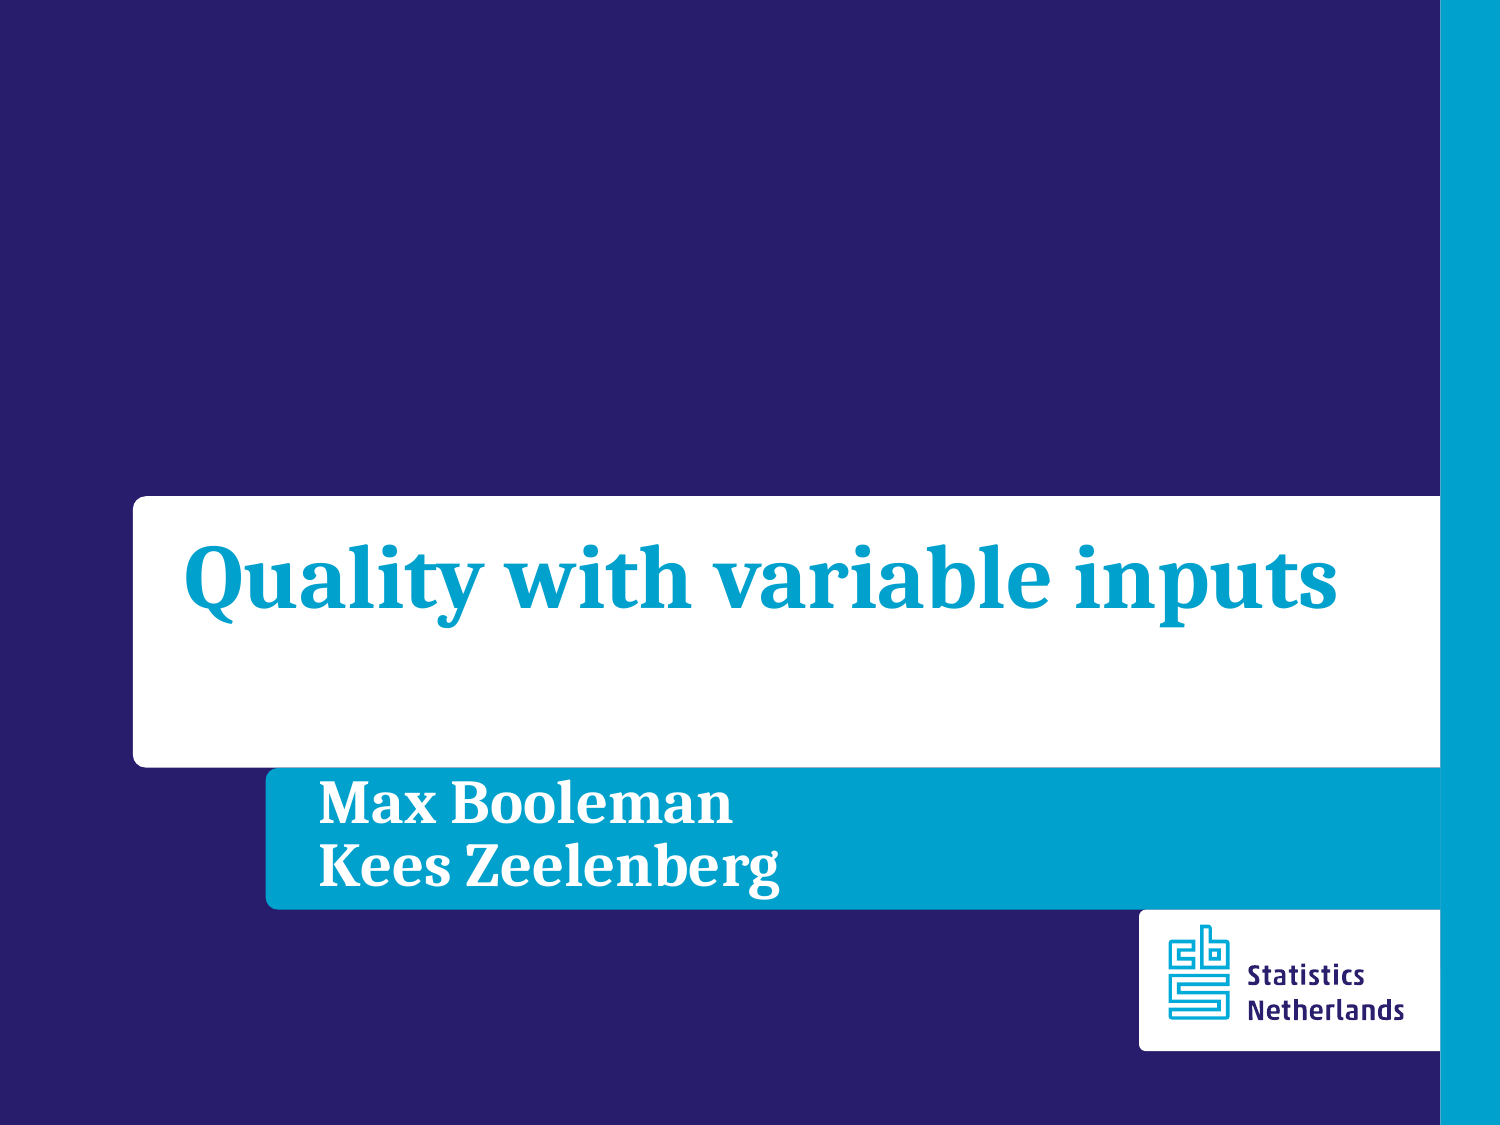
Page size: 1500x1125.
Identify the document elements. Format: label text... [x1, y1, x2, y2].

text_box Max Booleman Kees Zeelenberg [304, 767, 1444, 910]
text_box Quality with variable inputs [169, 496, 1441, 739]
